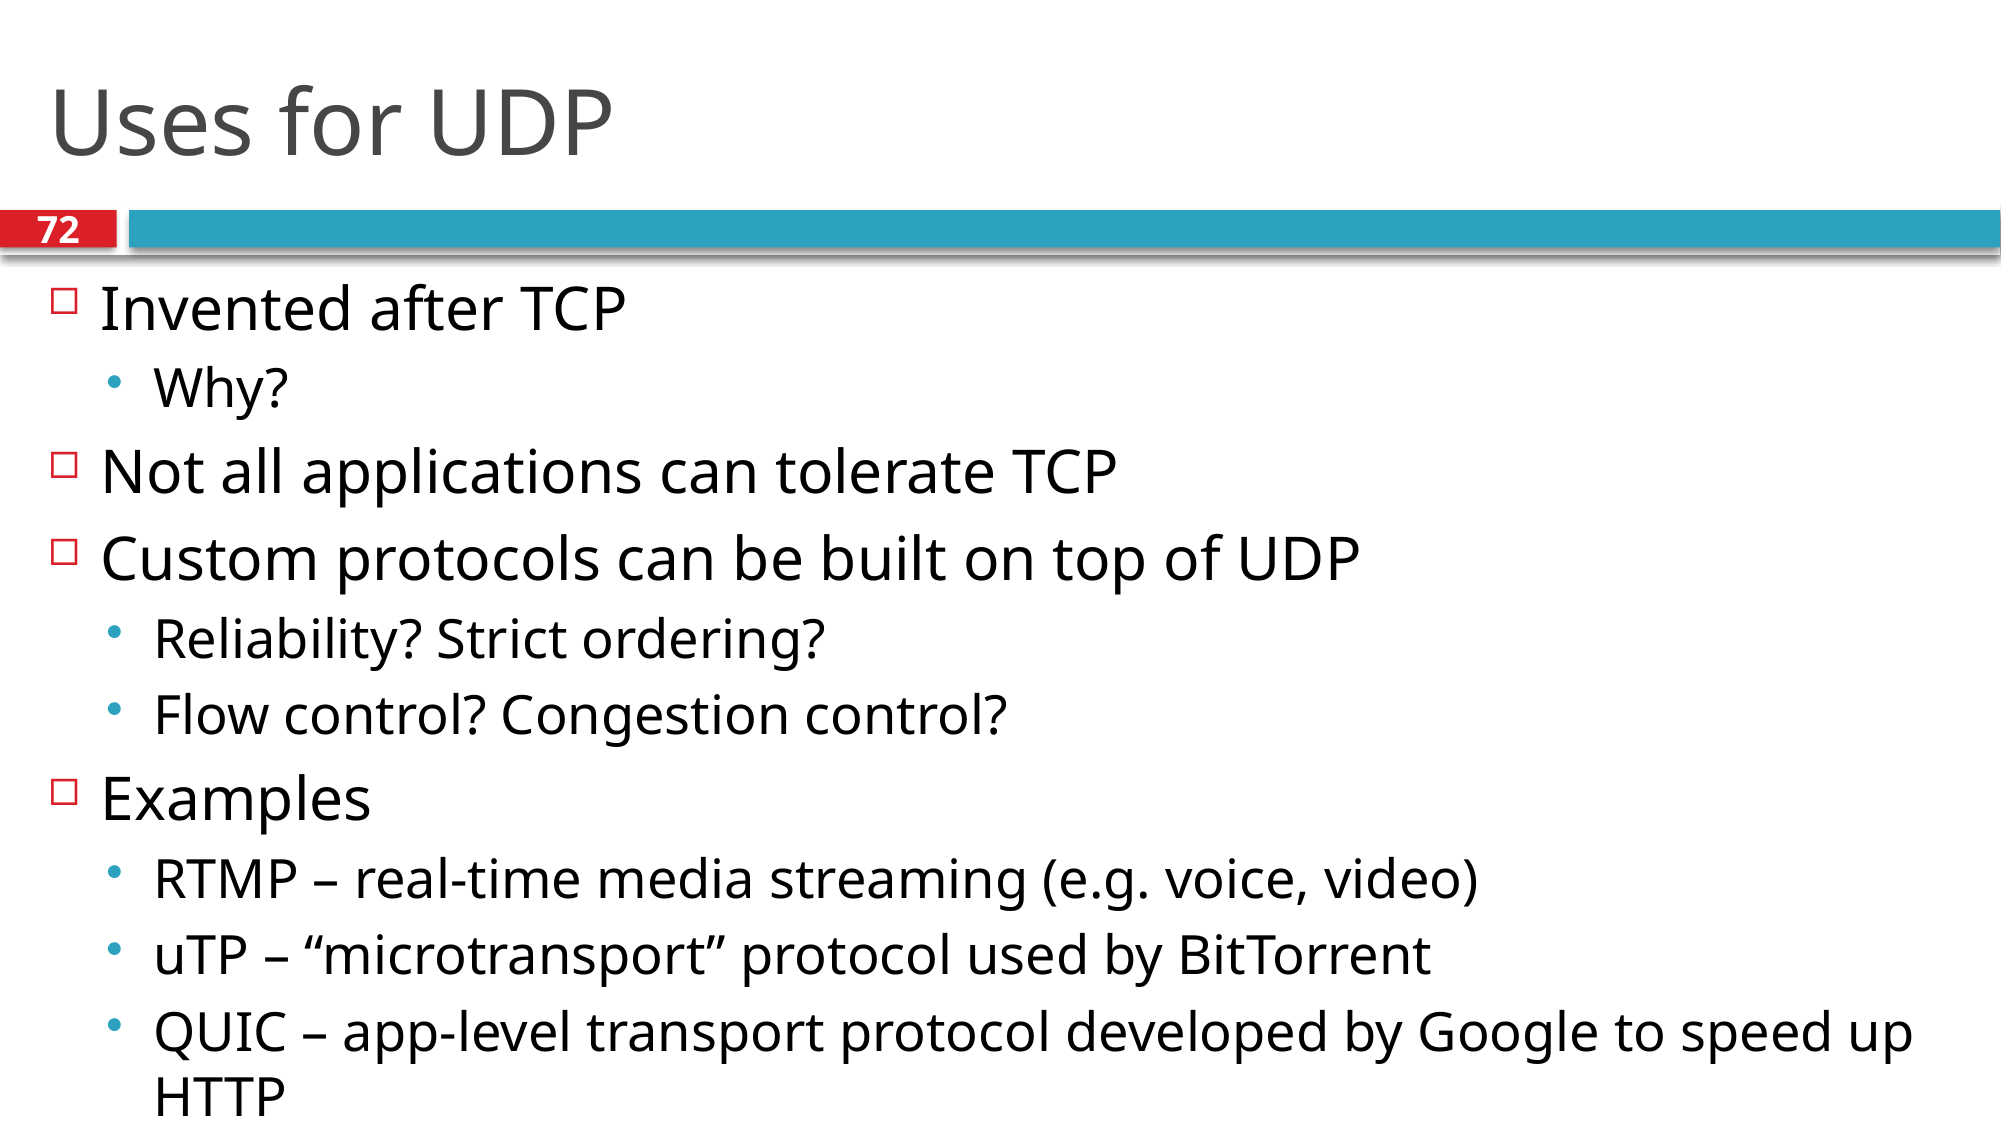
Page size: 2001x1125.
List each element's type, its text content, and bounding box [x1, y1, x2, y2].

list Invented after TCP Why? Not all applications can tolerate TCP Custom protocols can be built on top of UDP Reliability? Strict ordering? Flow control? Congestion control? Examples RTMP – real-time media streaming (e.g. voice, video) uTP – “microtransport” protocol used by BitTorrent QUIC – app-level transport protocol developed by Google to speed up HTTP [33, 262, 1967, 1100]
title Uses for UDP [33, 37, 1967, 200]
slide_number 72 [0, 206, 117, 257]
